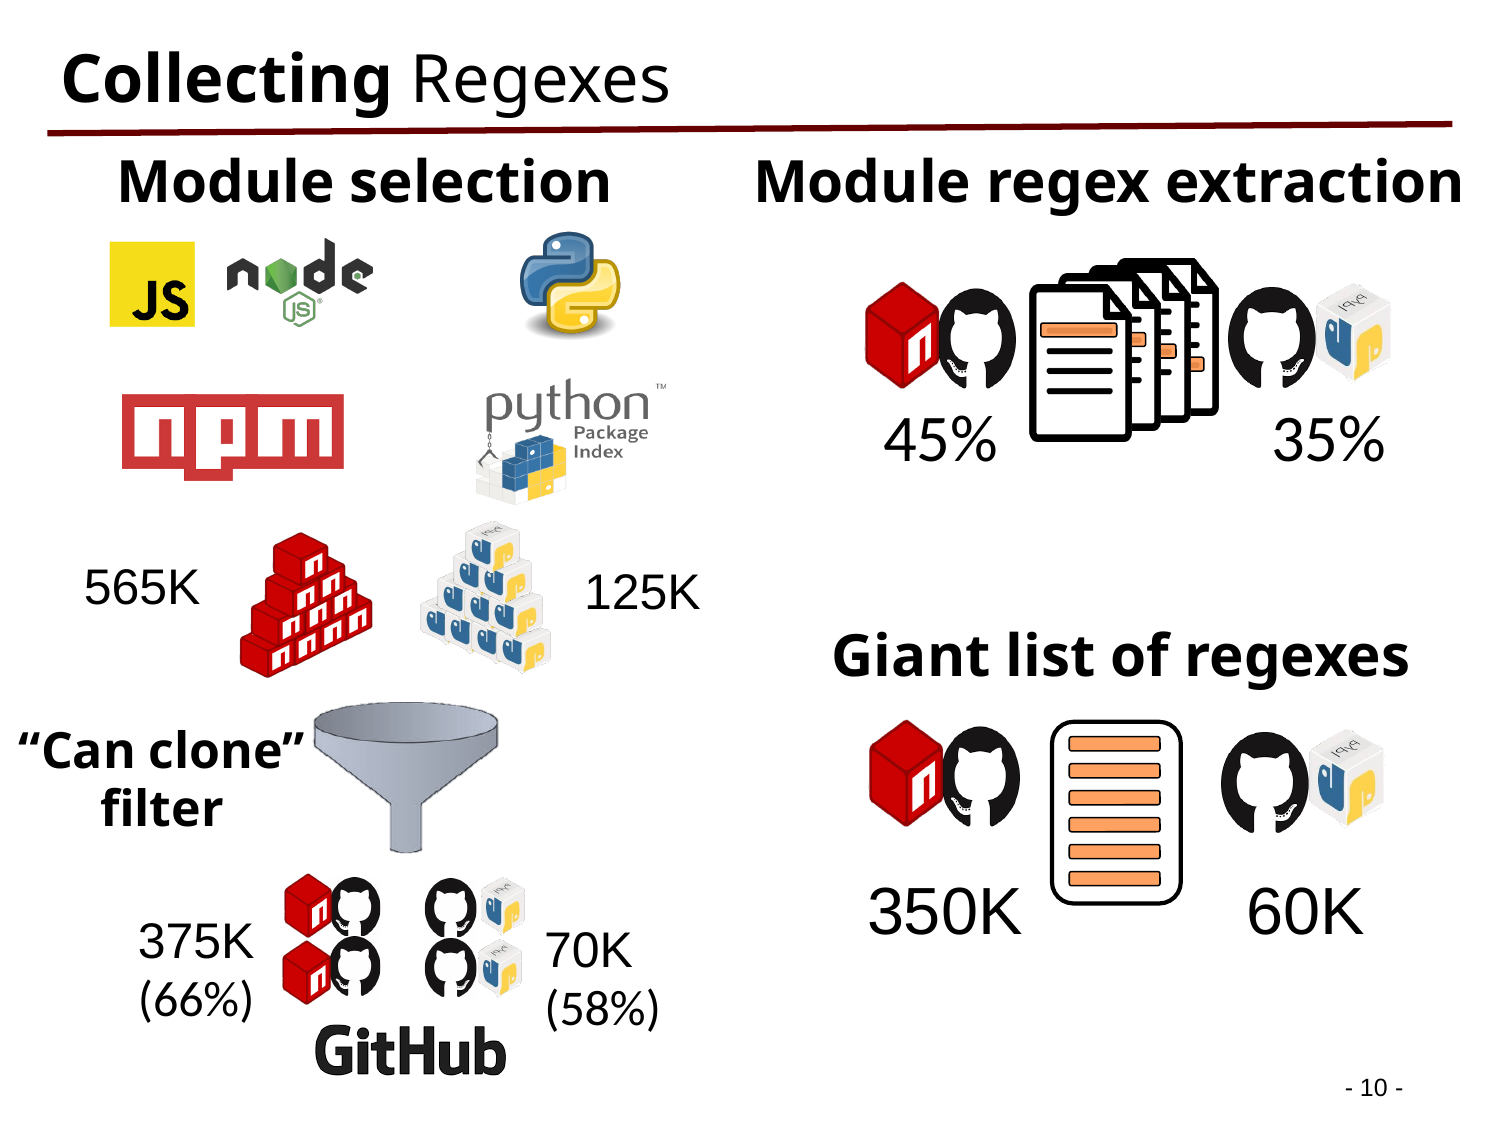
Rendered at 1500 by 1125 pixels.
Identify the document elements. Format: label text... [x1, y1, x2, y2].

picture [306, 695, 504, 860]
text_box 125K [569, 564, 716, 627]
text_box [1226, 276, 1400, 395]
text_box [1219, 721, 1393, 840]
text_box 350K [852, 876, 1038, 955]
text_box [863, 719, 1021, 834]
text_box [236, 532, 376, 678]
text_box 60K [1231, 876, 1380, 955]
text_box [279, 872, 381, 1005]
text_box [413, 517, 557, 676]
picture [512, 229, 627, 344]
text_box 565K [69, 558, 216, 622]
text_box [424, 872, 530, 1002]
text_box 375K (66%) [123, 912, 270, 1034]
text_box 45% [868, 403, 1014, 483]
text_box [1029, 258, 1219, 442]
title Collecting Regexes [45, 19, 1366, 125]
text_box Module regex extraction [738, 150, 1481, 221]
text_box Giant list of regexes [817, 624, 1426, 696]
text_box 35% [1256, 403, 1402, 483]
text_box Module selection [101, 149, 628, 221]
text_box “Can clone” filter [4, 723, 301, 844]
picture [476, 378, 666, 505]
picture [304, 1017, 517, 1094]
picture [107, 238, 197, 331]
picture [227, 237, 373, 328]
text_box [860, 281, 1017, 395]
text_box [1051, 721, 1181, 904]
text_box 70K (58%) [529, 922, 676, 1043]
picture [122, 394, 344, 481]
